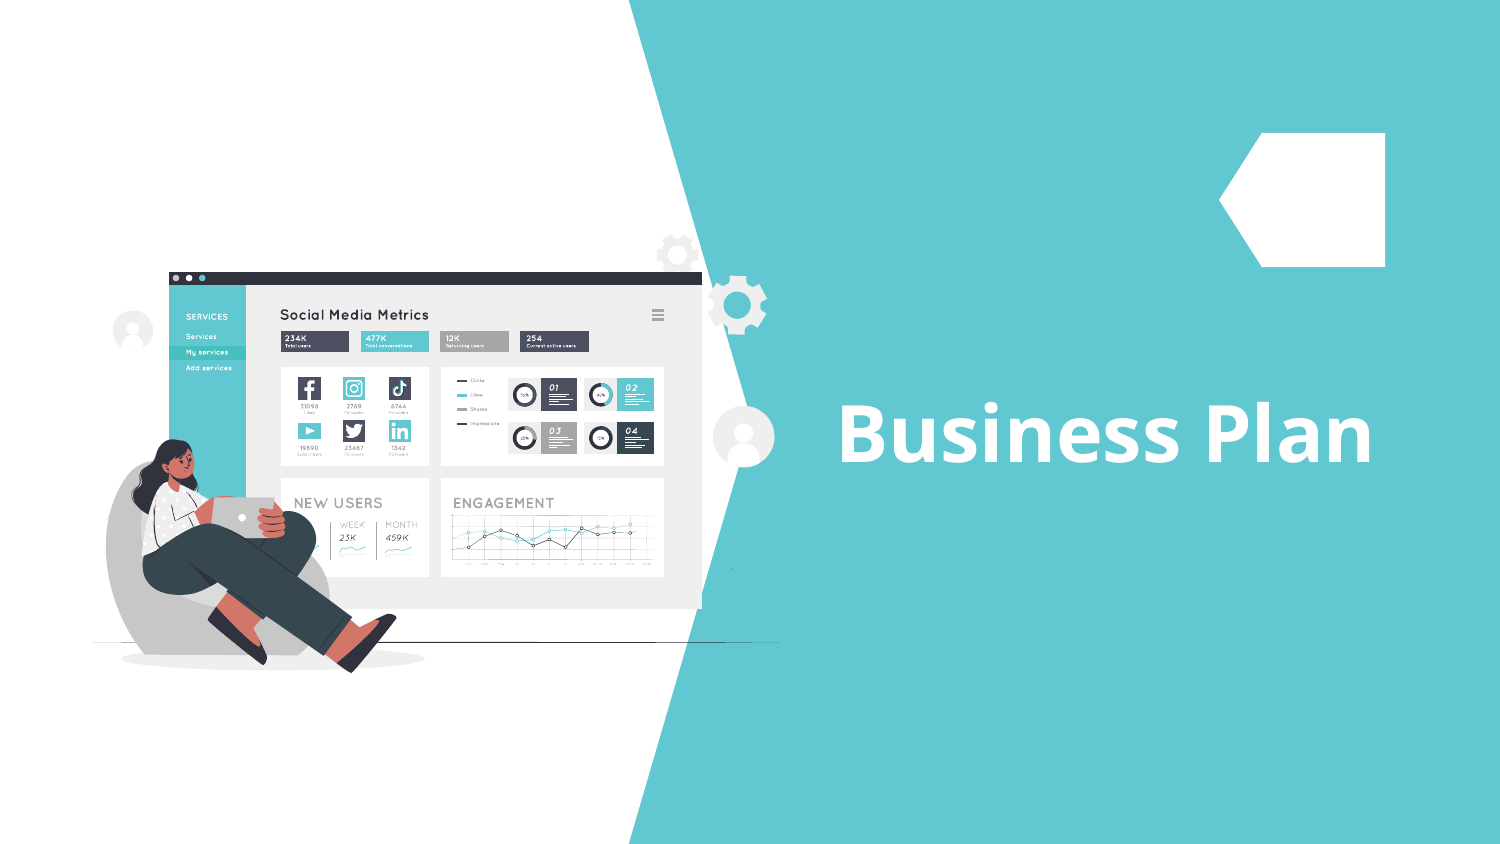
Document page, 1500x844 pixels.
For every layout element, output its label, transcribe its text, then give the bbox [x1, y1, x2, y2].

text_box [92, 233, 781, 674]
title Business Plan [820, 315, 1409, 546]
